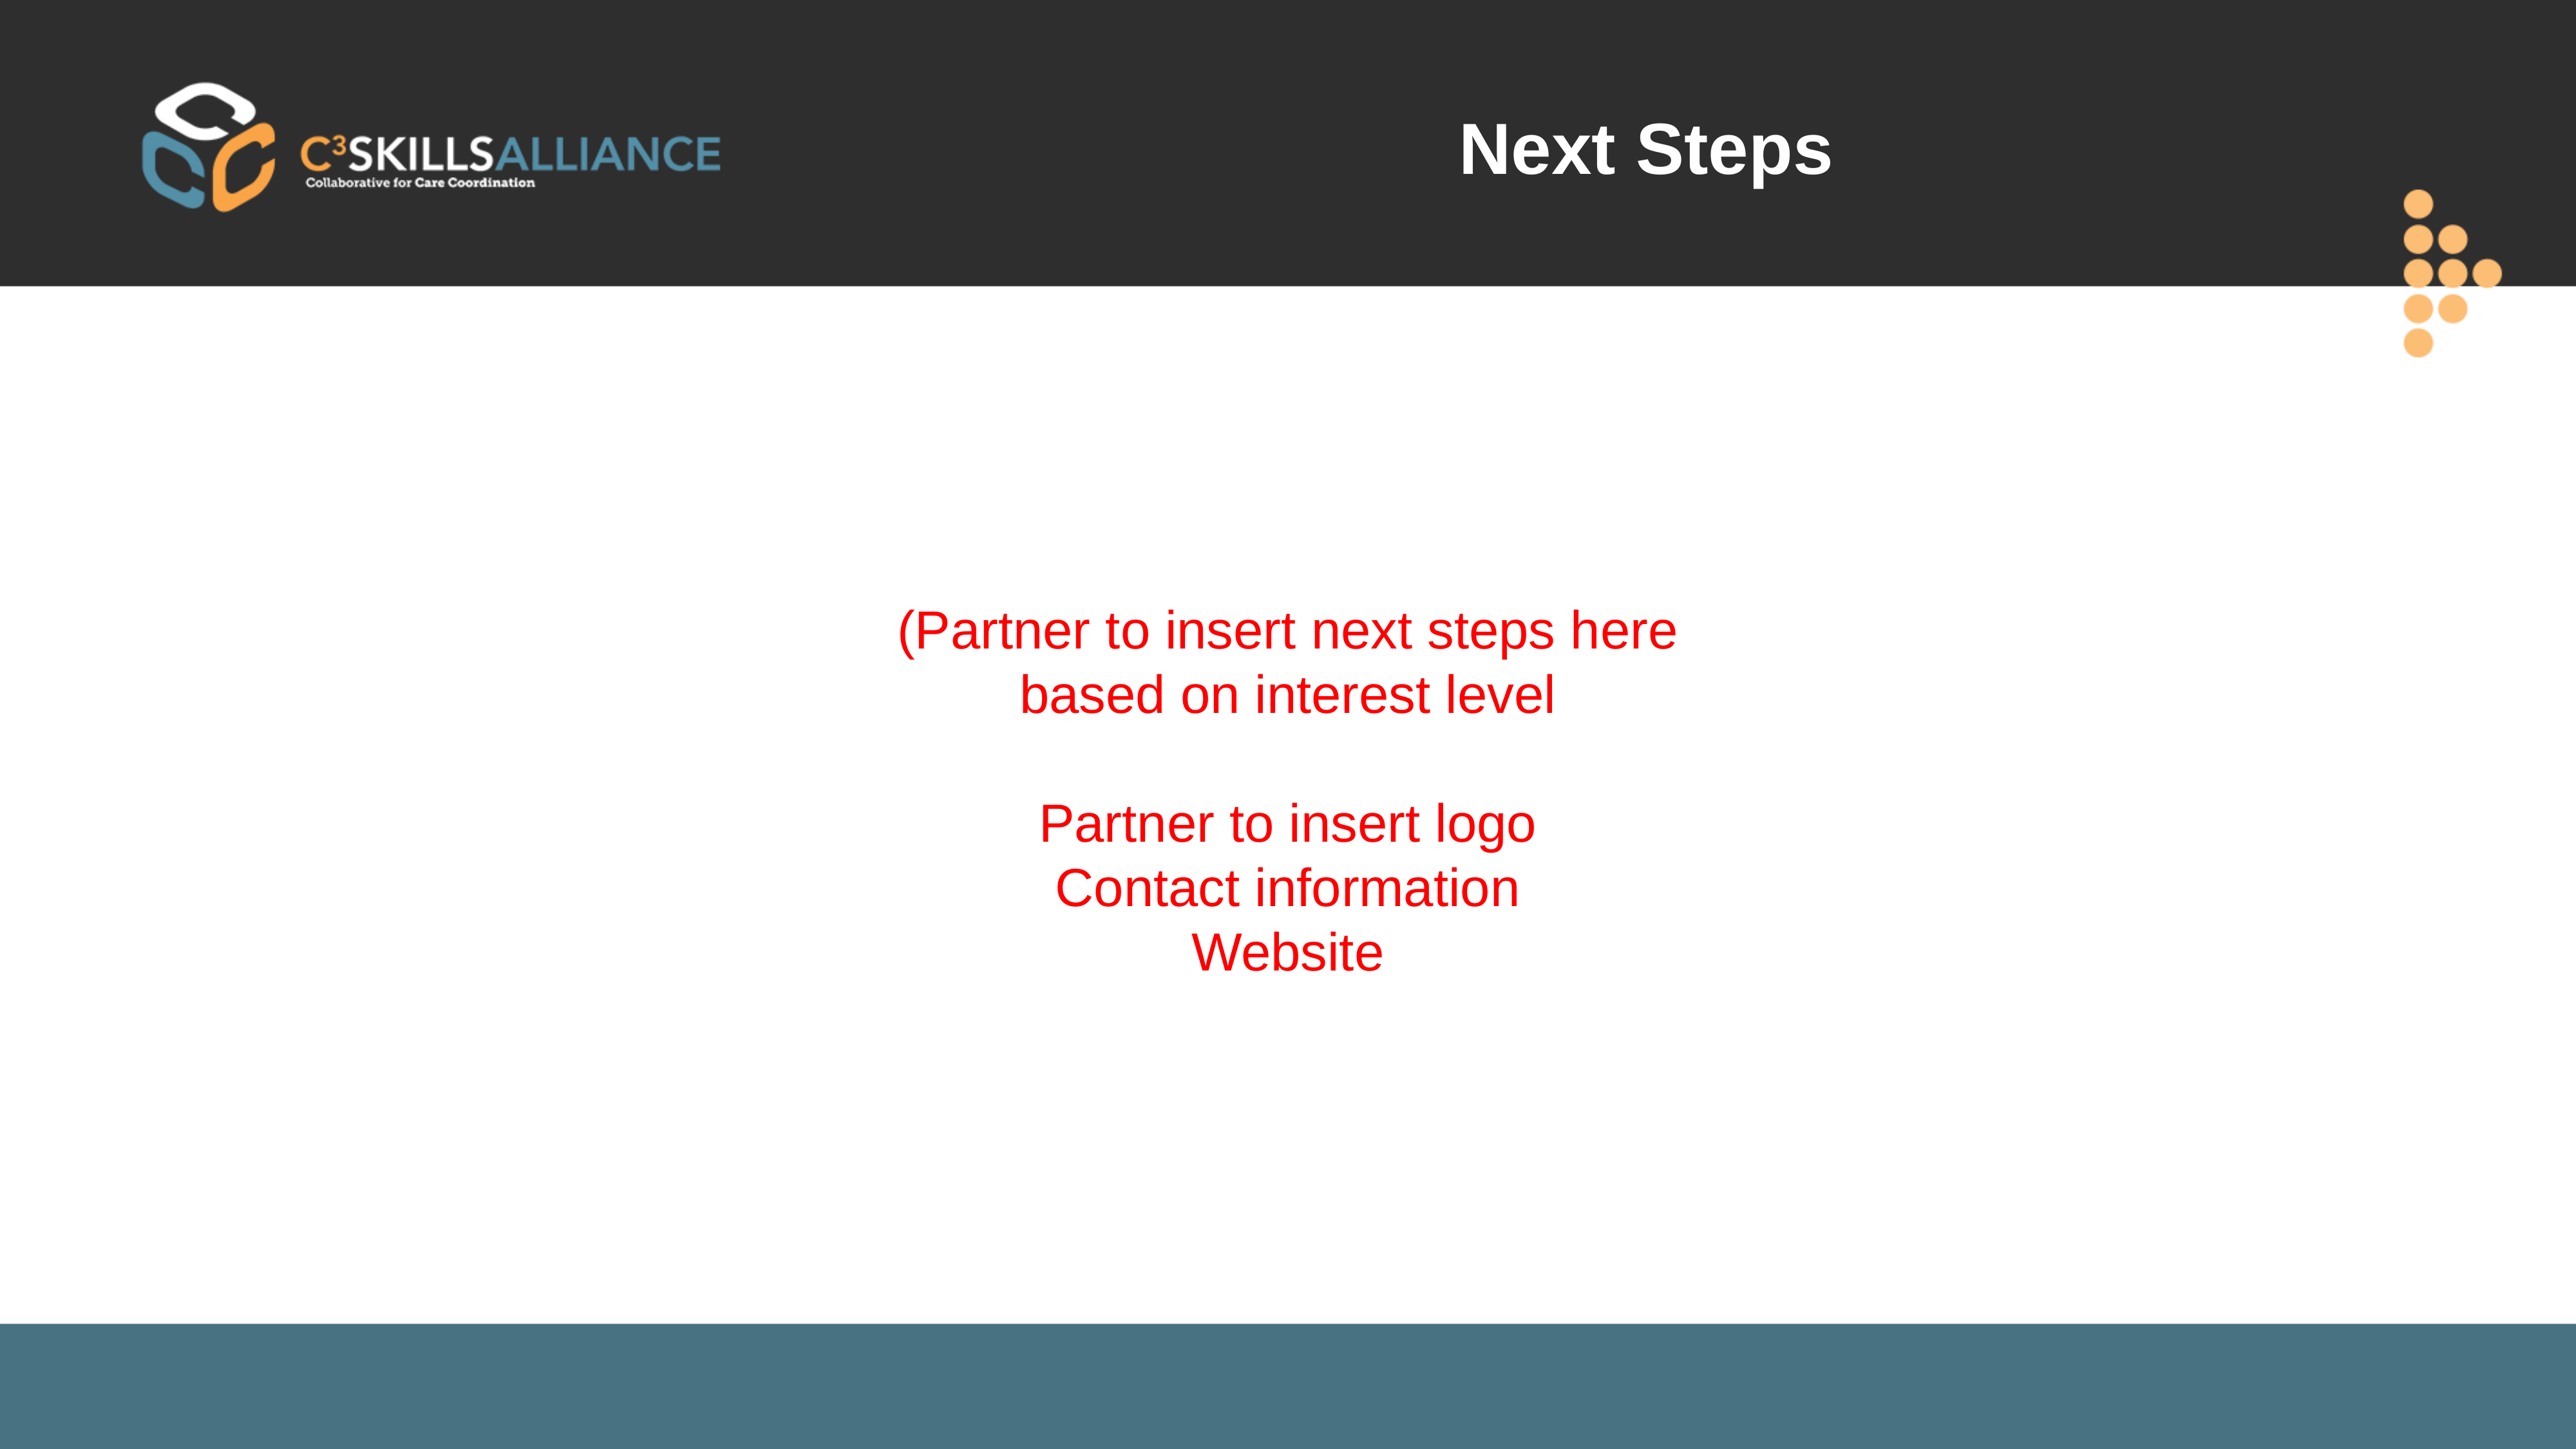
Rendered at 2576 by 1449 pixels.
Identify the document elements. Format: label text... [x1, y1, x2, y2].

picture [0, 0, 2576, 1449]
text_box (Partner to insert next steps here based on interest level Partner to insert logo Contact information Website [877, 542, 1699, 987]
text_box Next Steps [1046, 96, 2246, 194]
